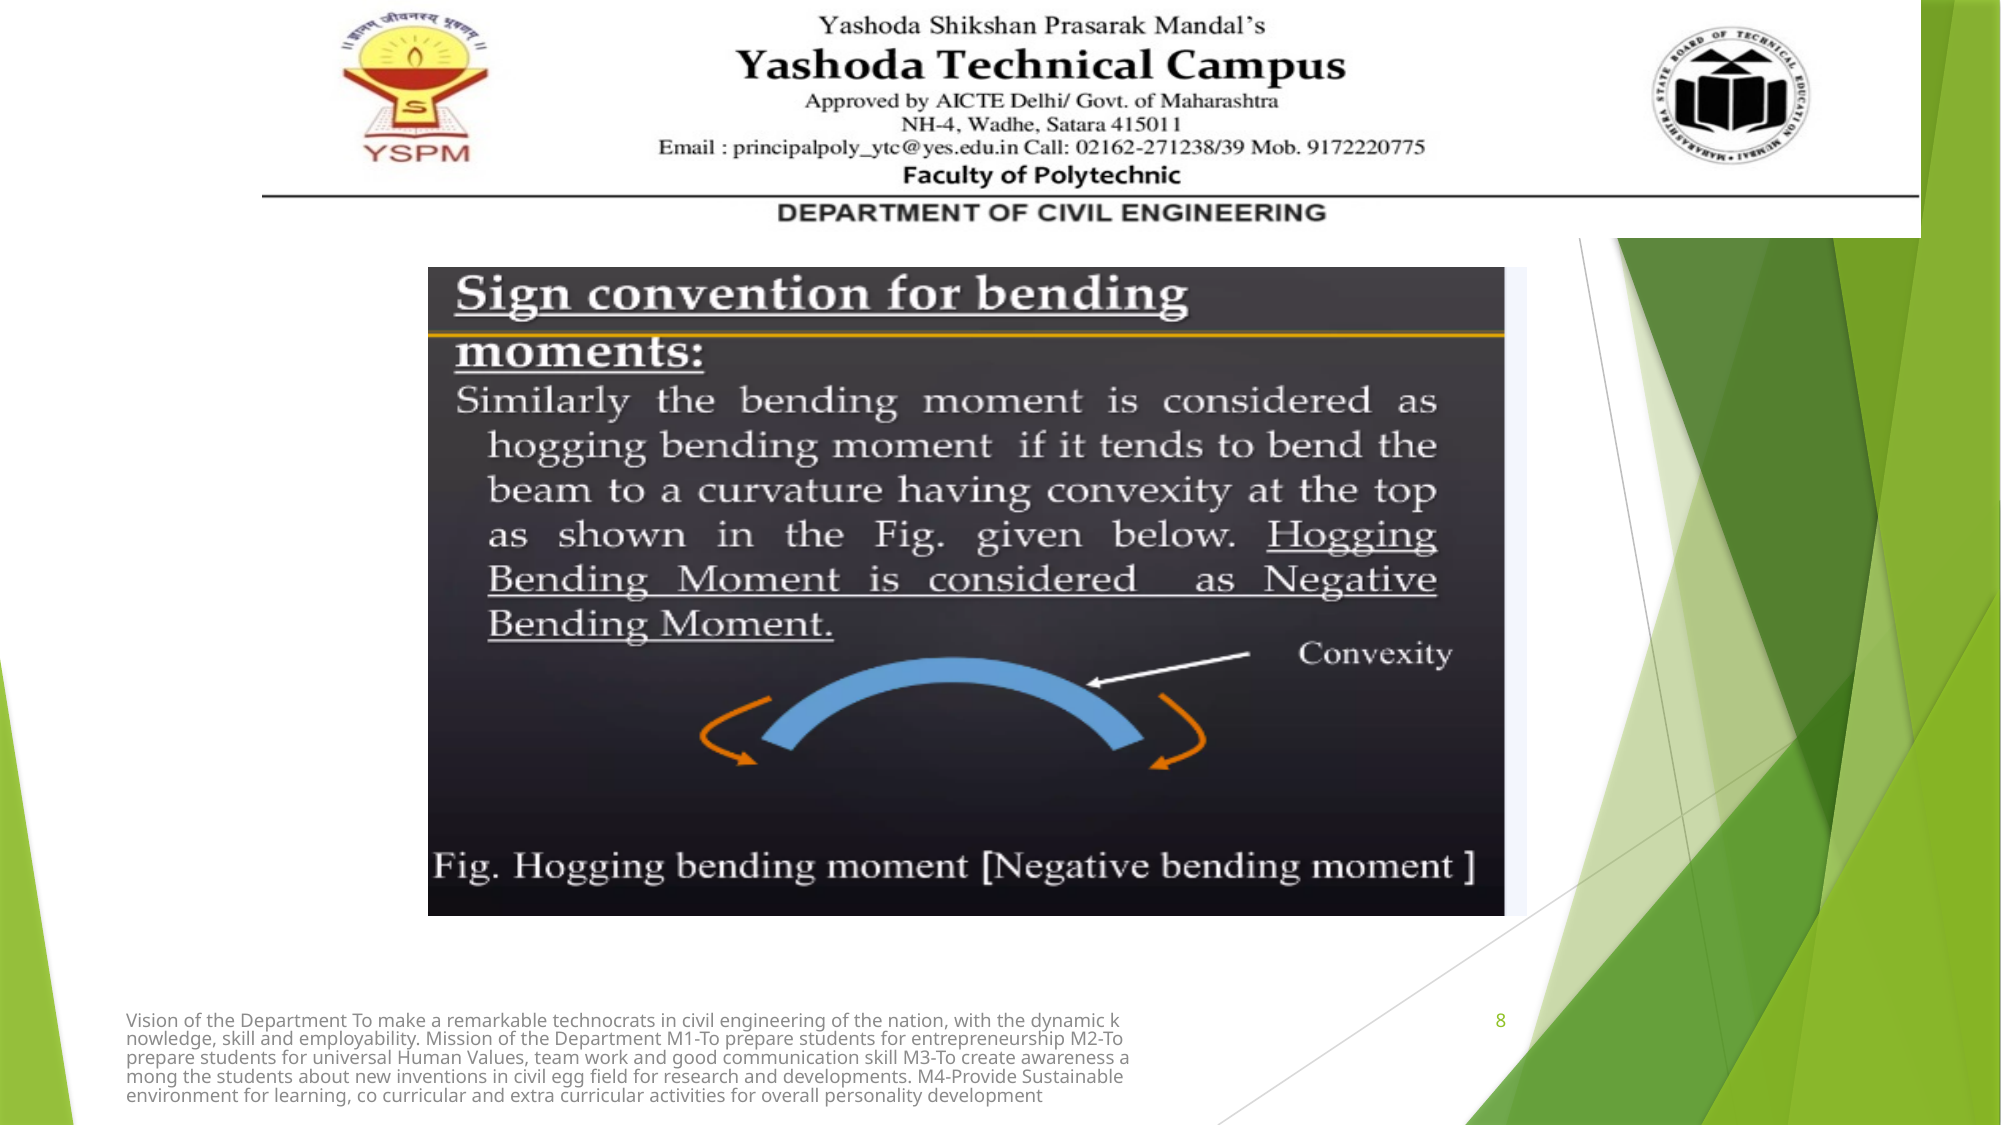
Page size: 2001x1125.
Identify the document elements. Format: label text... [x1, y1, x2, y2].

picture [262, 0, 1921, 238]
slide_number 8 [1409, 991, 1522, 1051]
picture [428, 266, 1528, 917]
footer Vision of the Department To make a remarkable technocrats in civil engineering of the nation, with the dynamic knowledge, skill and employability. Mission of the Department M1-To prepare students for entrepreneurship M2-To prepare students for universal Human Values, team work and good communication skill M3-To create awareness among the students about new inventions in civil egg field for research and developments. M4-Provide Sustainable environment for learning, co curricular and extra curricular activities for overall personality development [111, 991, 1145, 1051]
